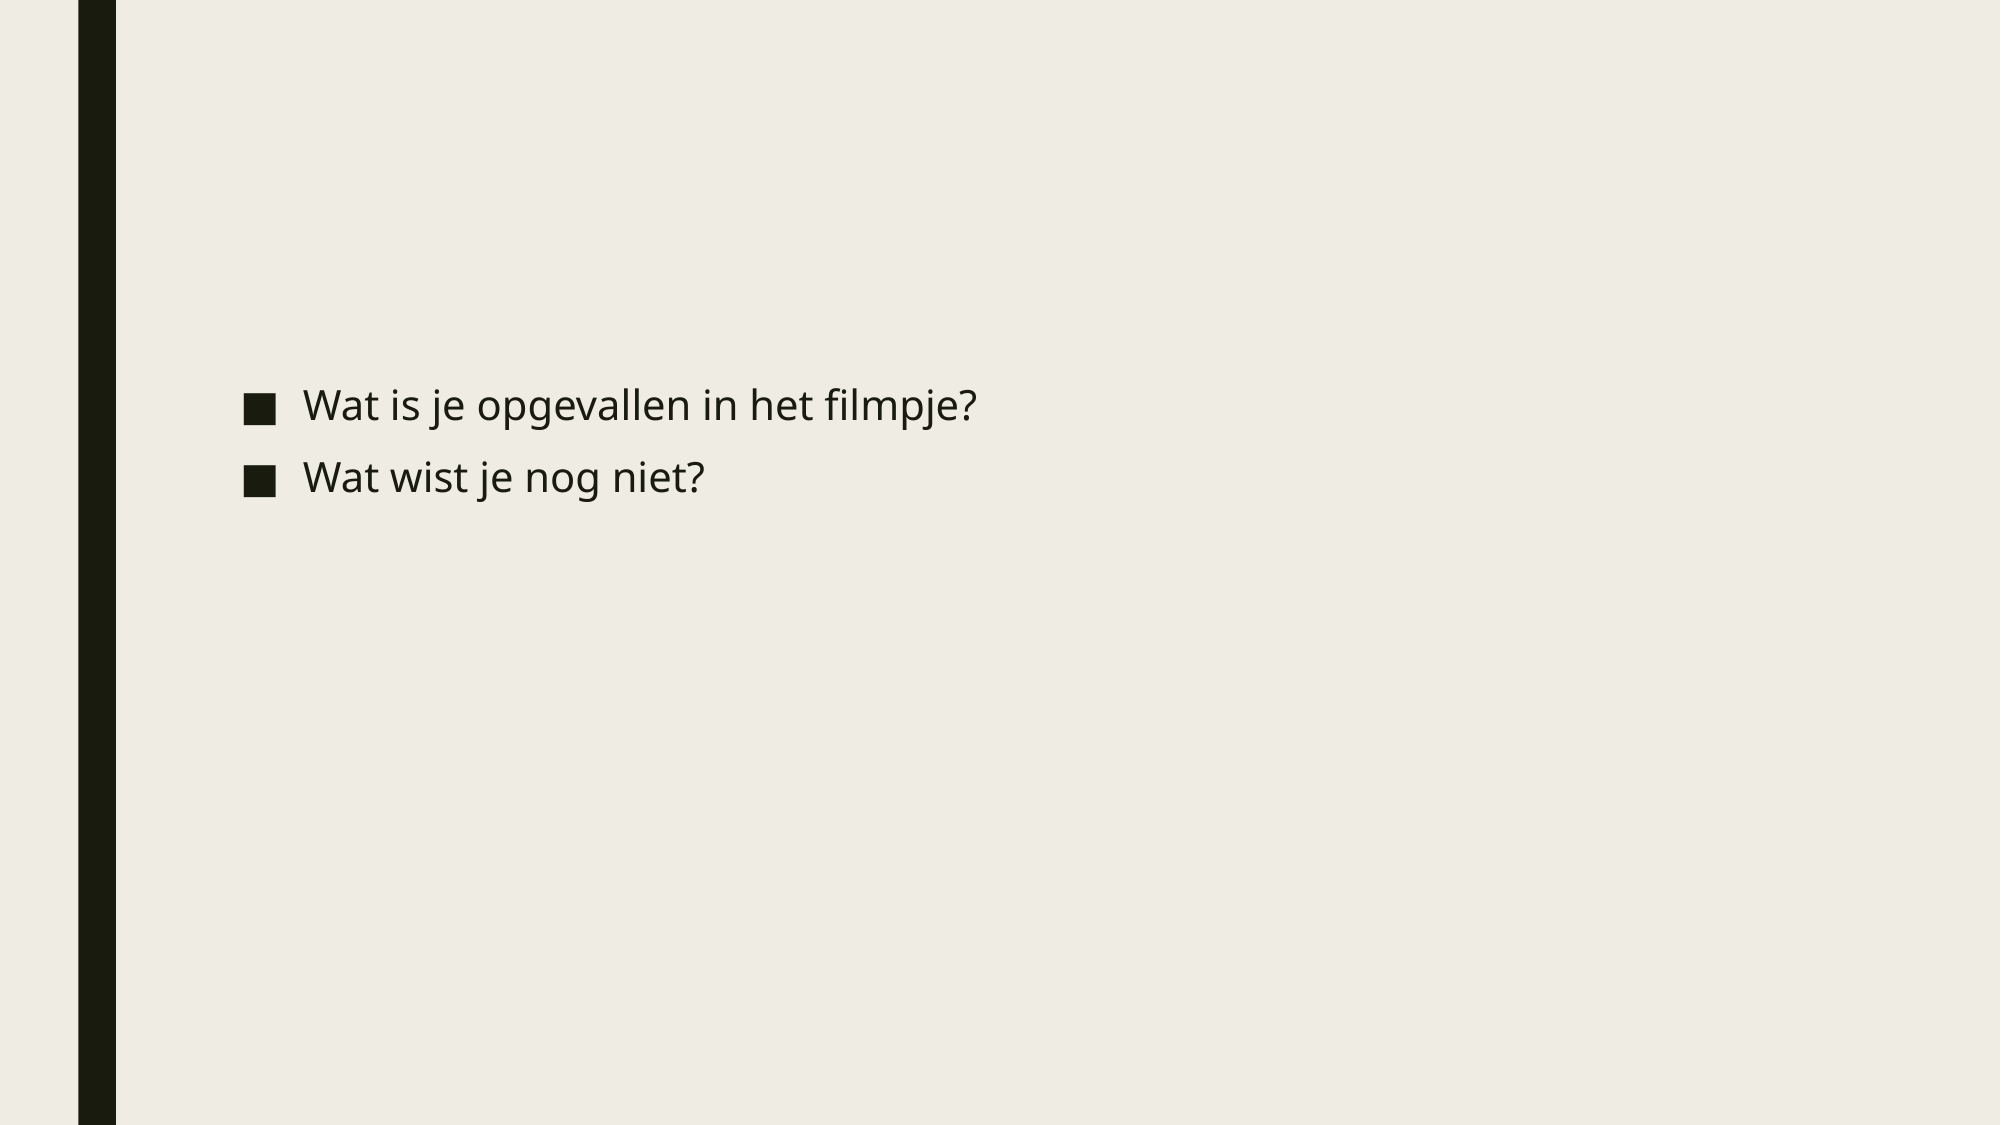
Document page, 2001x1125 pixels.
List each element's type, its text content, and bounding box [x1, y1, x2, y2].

list Wat is je opgevallen in het filmpje? Wat wist je nog niet? [225, 375, 1800, 963]
